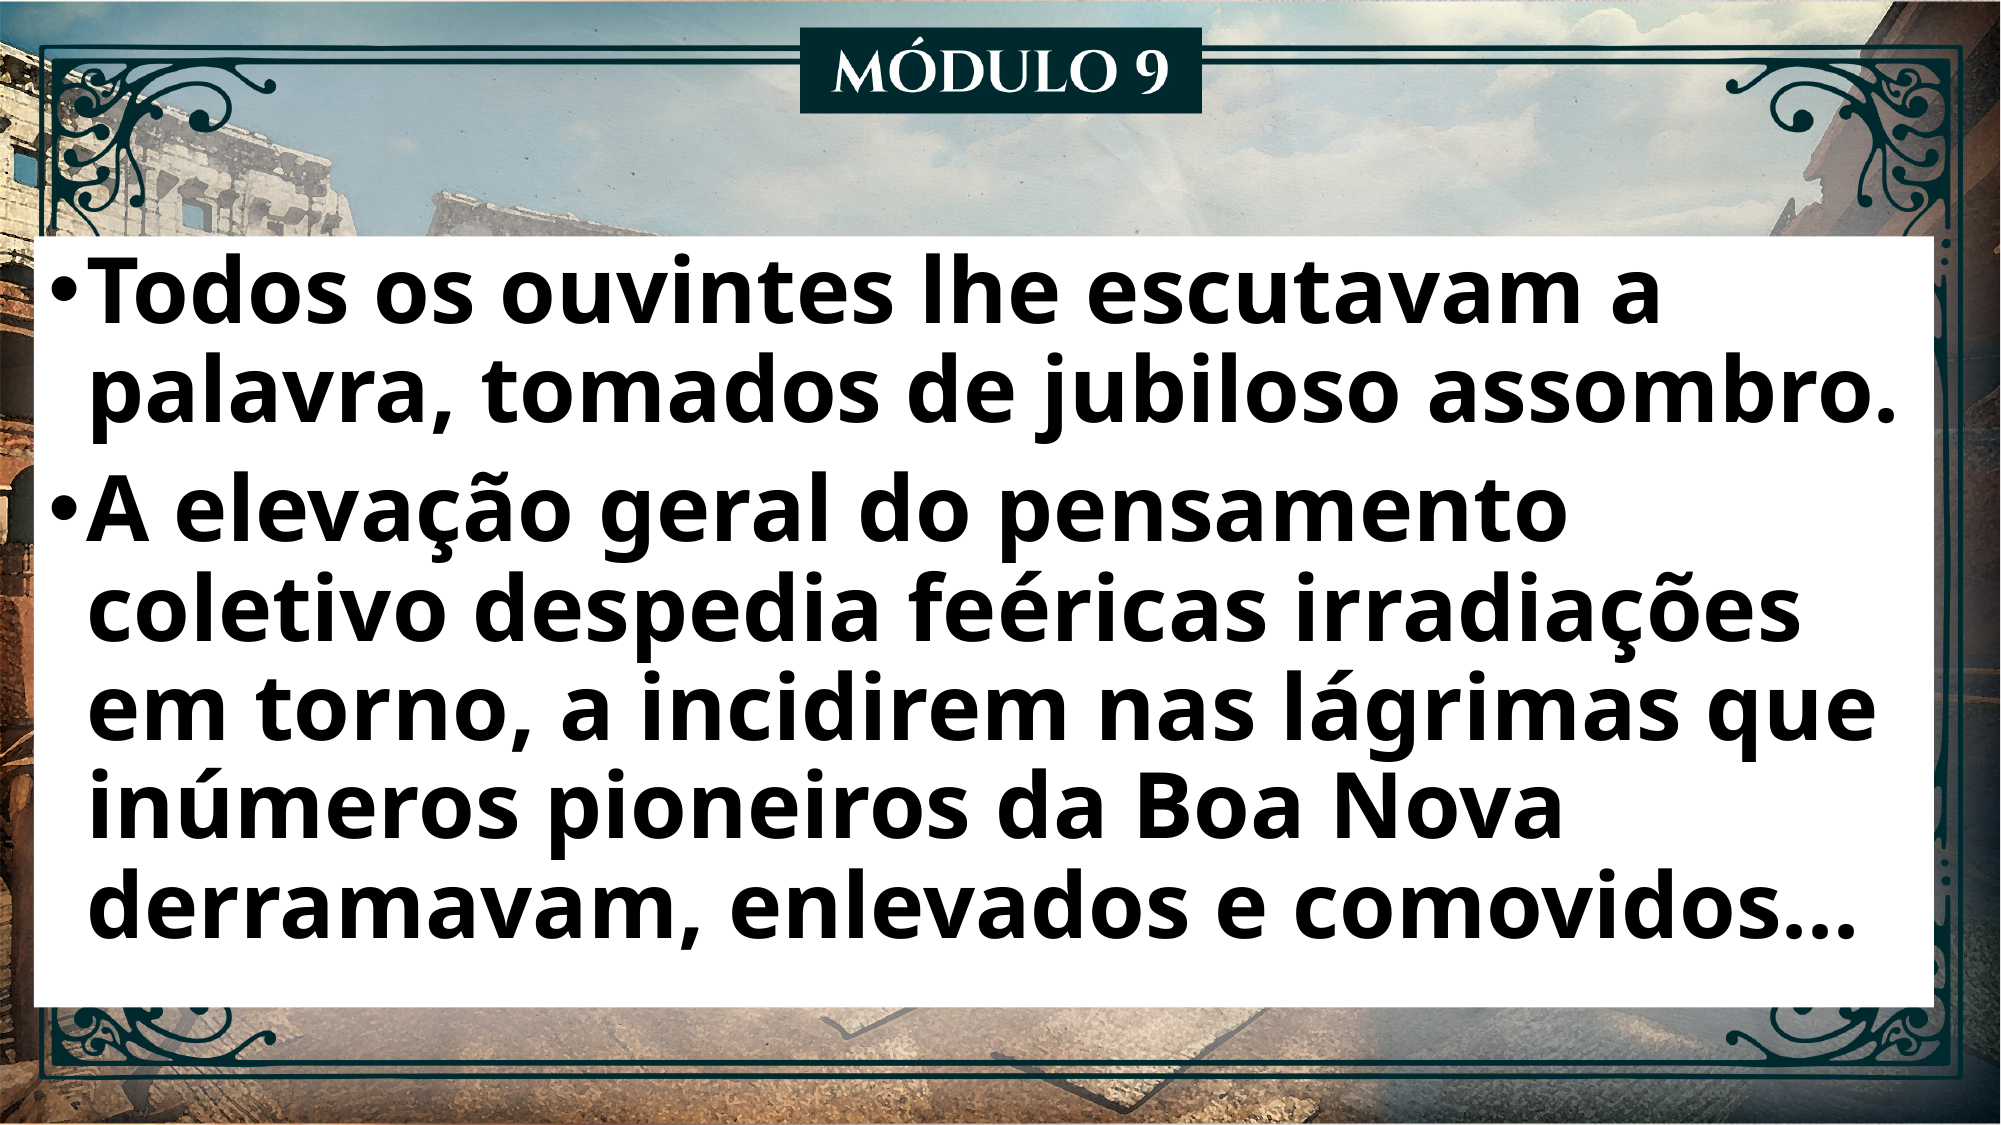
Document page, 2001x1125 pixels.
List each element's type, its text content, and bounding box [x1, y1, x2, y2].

list Todos os ouvintes lhe escutavam a palavra, tomados de jubiloso assombro. A elevação geral do pensamento coletivo despedia feéricas irradiações em torno, a incidirem nas lágrimas que inúmeros pioneiros da Boa Nova derramavam, enlevados e comovidos... [33, 236, 1934, 1008]
picture [0, 0, 2001, 1125]
